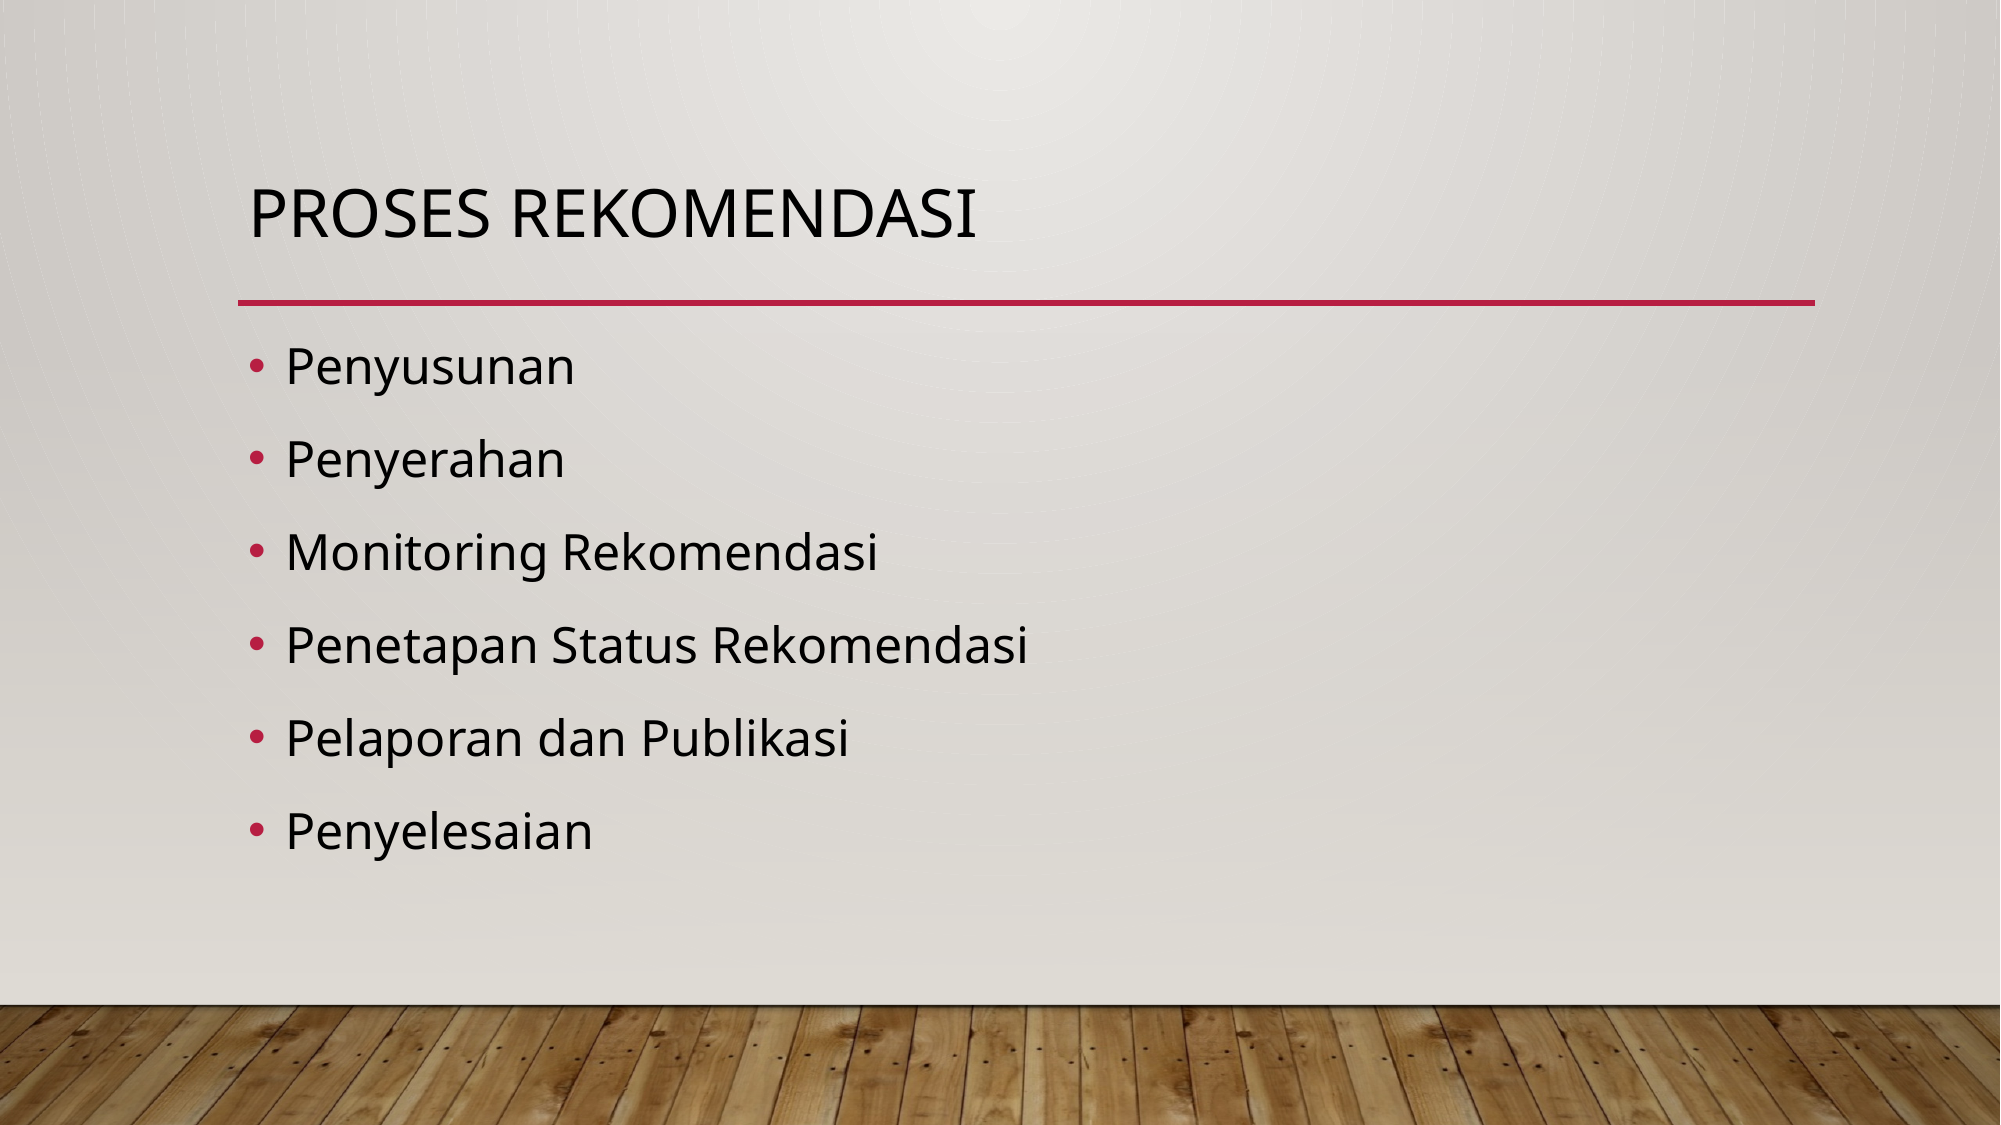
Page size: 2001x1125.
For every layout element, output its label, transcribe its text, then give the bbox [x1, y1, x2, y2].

title Proses rekomendasi [233, 172, 1809, 315]
list Penyusunan Penyerahan Monitoring Rekomendasi Penetapan Status Rekomendasi Pelaporan dan Publikasi Penyelesaian [233, 315, 1809, 882]
picture [0, 1005, 2000, 1125]
